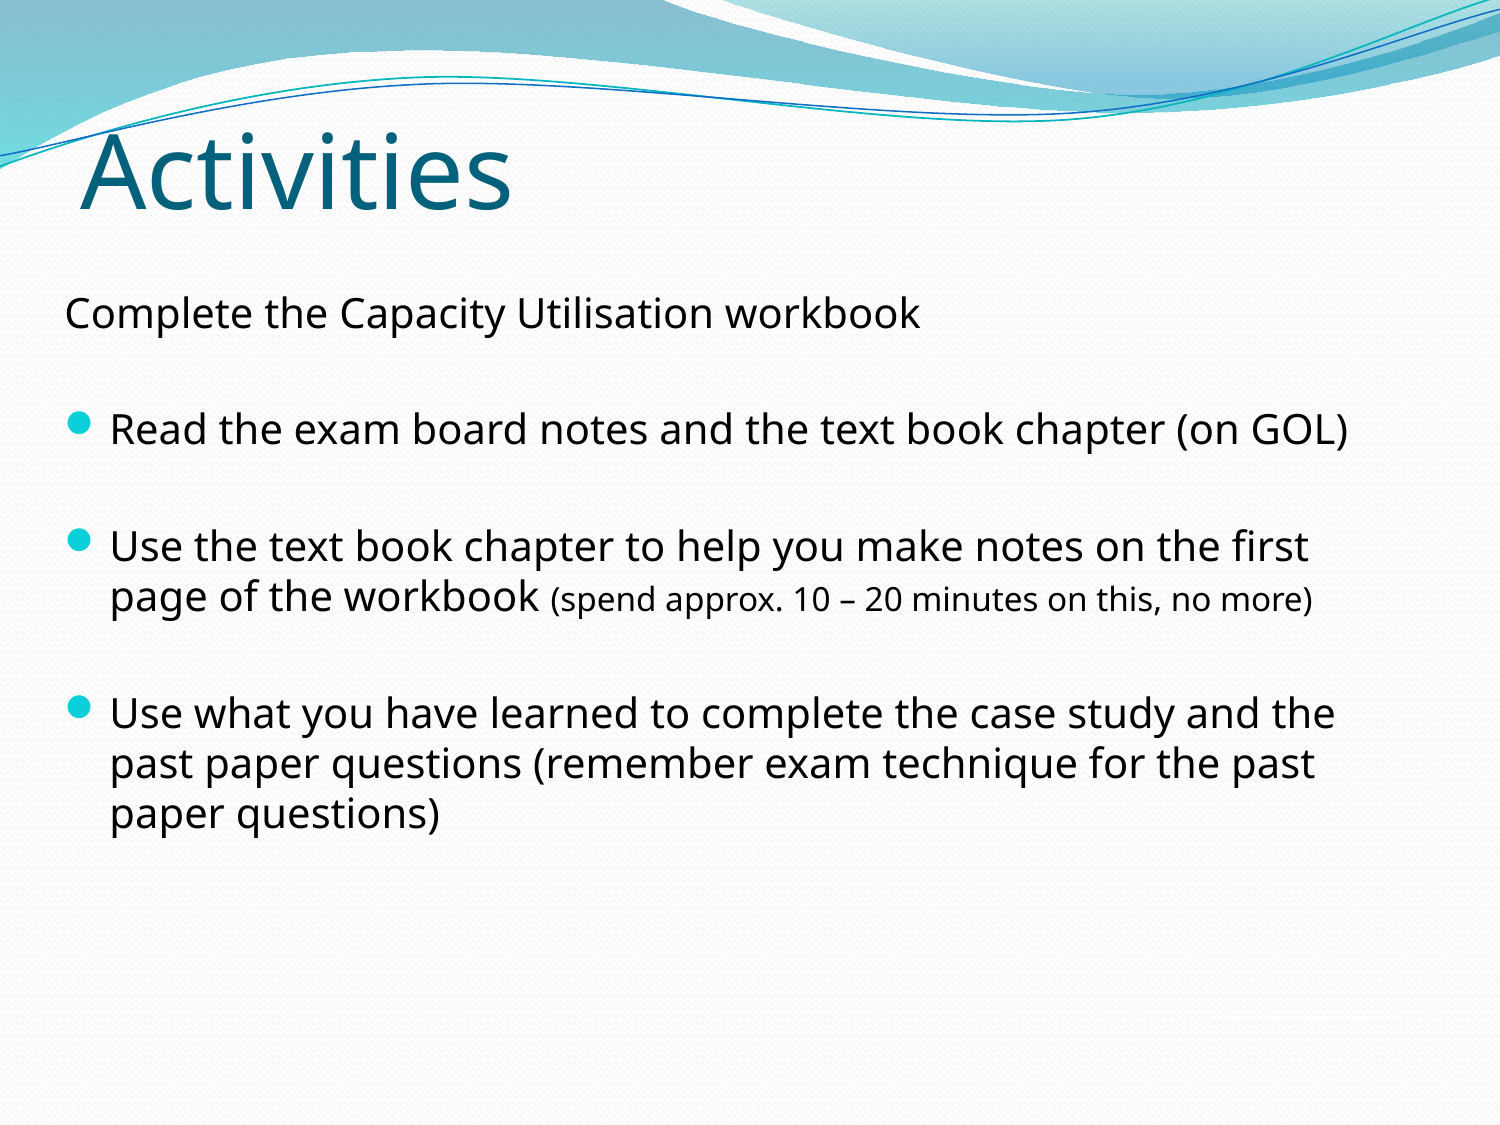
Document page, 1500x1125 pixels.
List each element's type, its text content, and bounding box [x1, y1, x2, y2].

list Complete the Capacity Utilisation workbook Read the exam board notes and the text book chapter (on GOL) Use the text book chapter to help you make notes on the first page of the workbook (spend approx. 10 – 20 minutes on this, no more) Use what you have learned to complete the case study and the past paper questions (remember exam technique for the past paper questions) [49, 278, 1400, 965]
title Activities [80, 42, 1431, 231]
